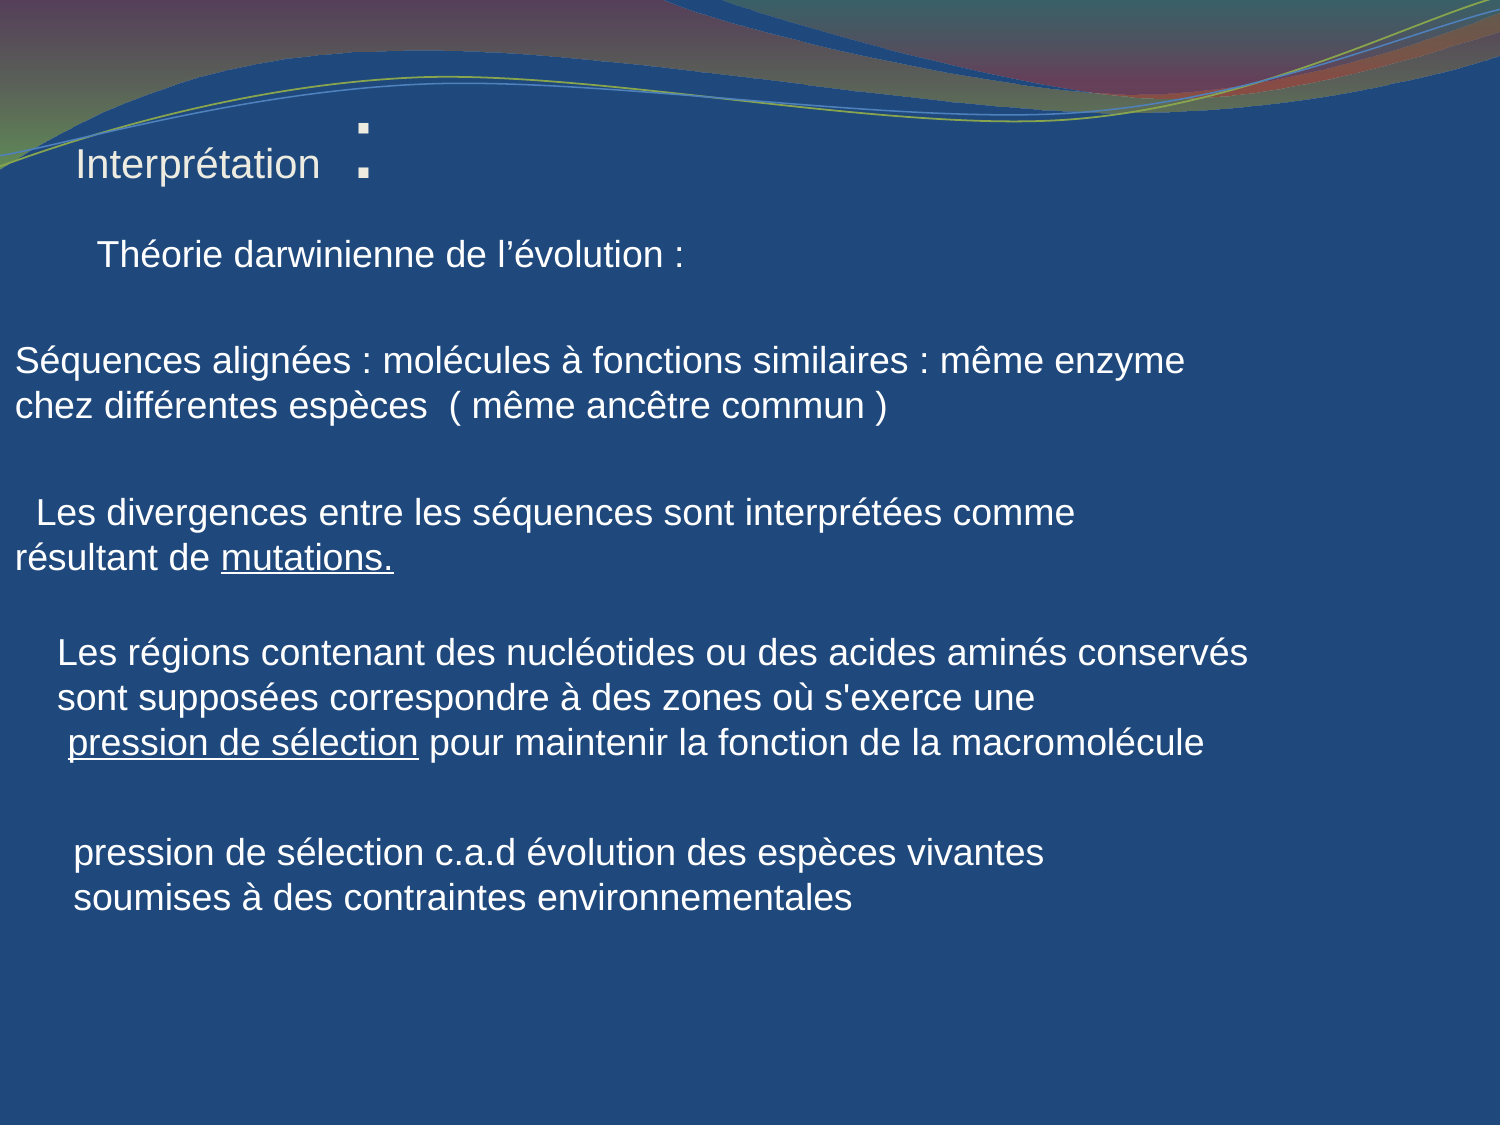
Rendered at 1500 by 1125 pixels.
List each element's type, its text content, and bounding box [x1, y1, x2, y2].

text_box Les régions contenant des nucléotides ou des acides aminés conservés sont supposées correspondre à des zones où s'exerce une pression de sélection pour maintenir la fonction de la macromolécule [42, 621, 1274, 771]
text_box Séquences alignées : molécules à fonctions similaires : même enzyme chez différentes espèces ( même ancêtre commun ) [0, 328, 1208, 433]
title Interprétation : [75, 11, 1438, 200]
text_box Théorie darwinienne de l’évolution : [81, 222, 1161, 283]
text_box Les divergences entre les séquences sont interprétées comme résultant de mutations. [0, 480, 1196, 586]
text_box pression de sélection c.a.d évolution des espèces vivantes soumises à des contraintes environnementales [58, 820, 1125, 925]
